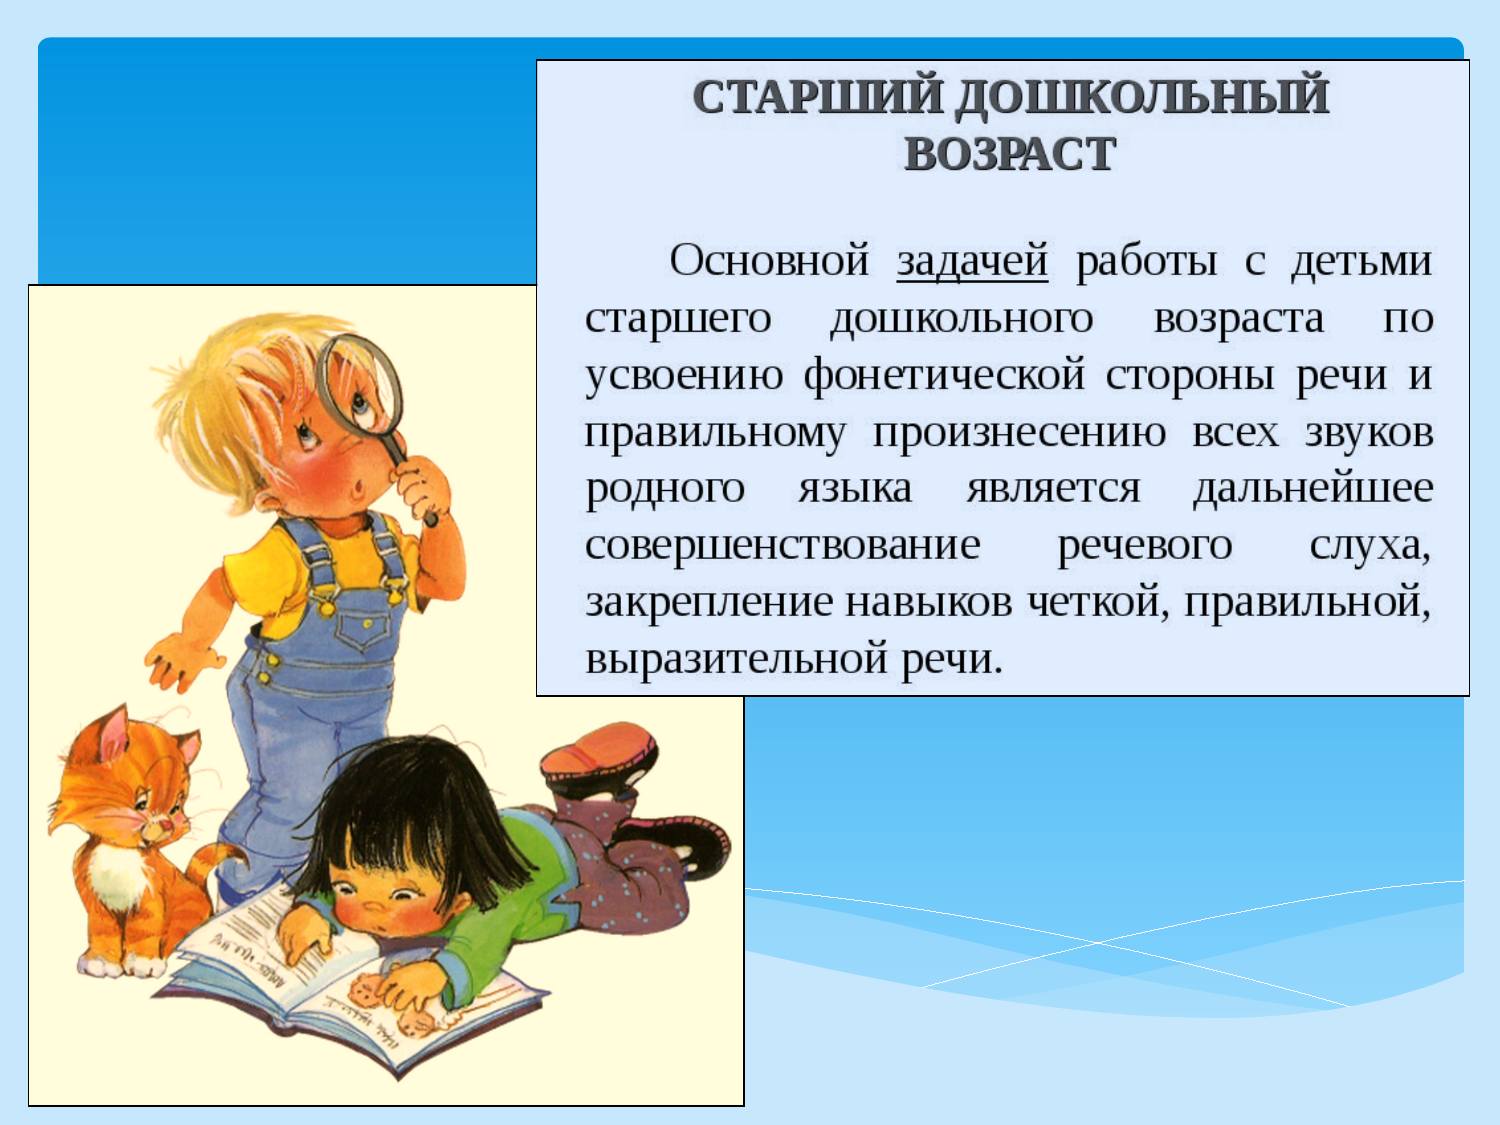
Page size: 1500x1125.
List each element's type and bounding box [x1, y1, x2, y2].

picture [29, 60, 1470, 1106]
